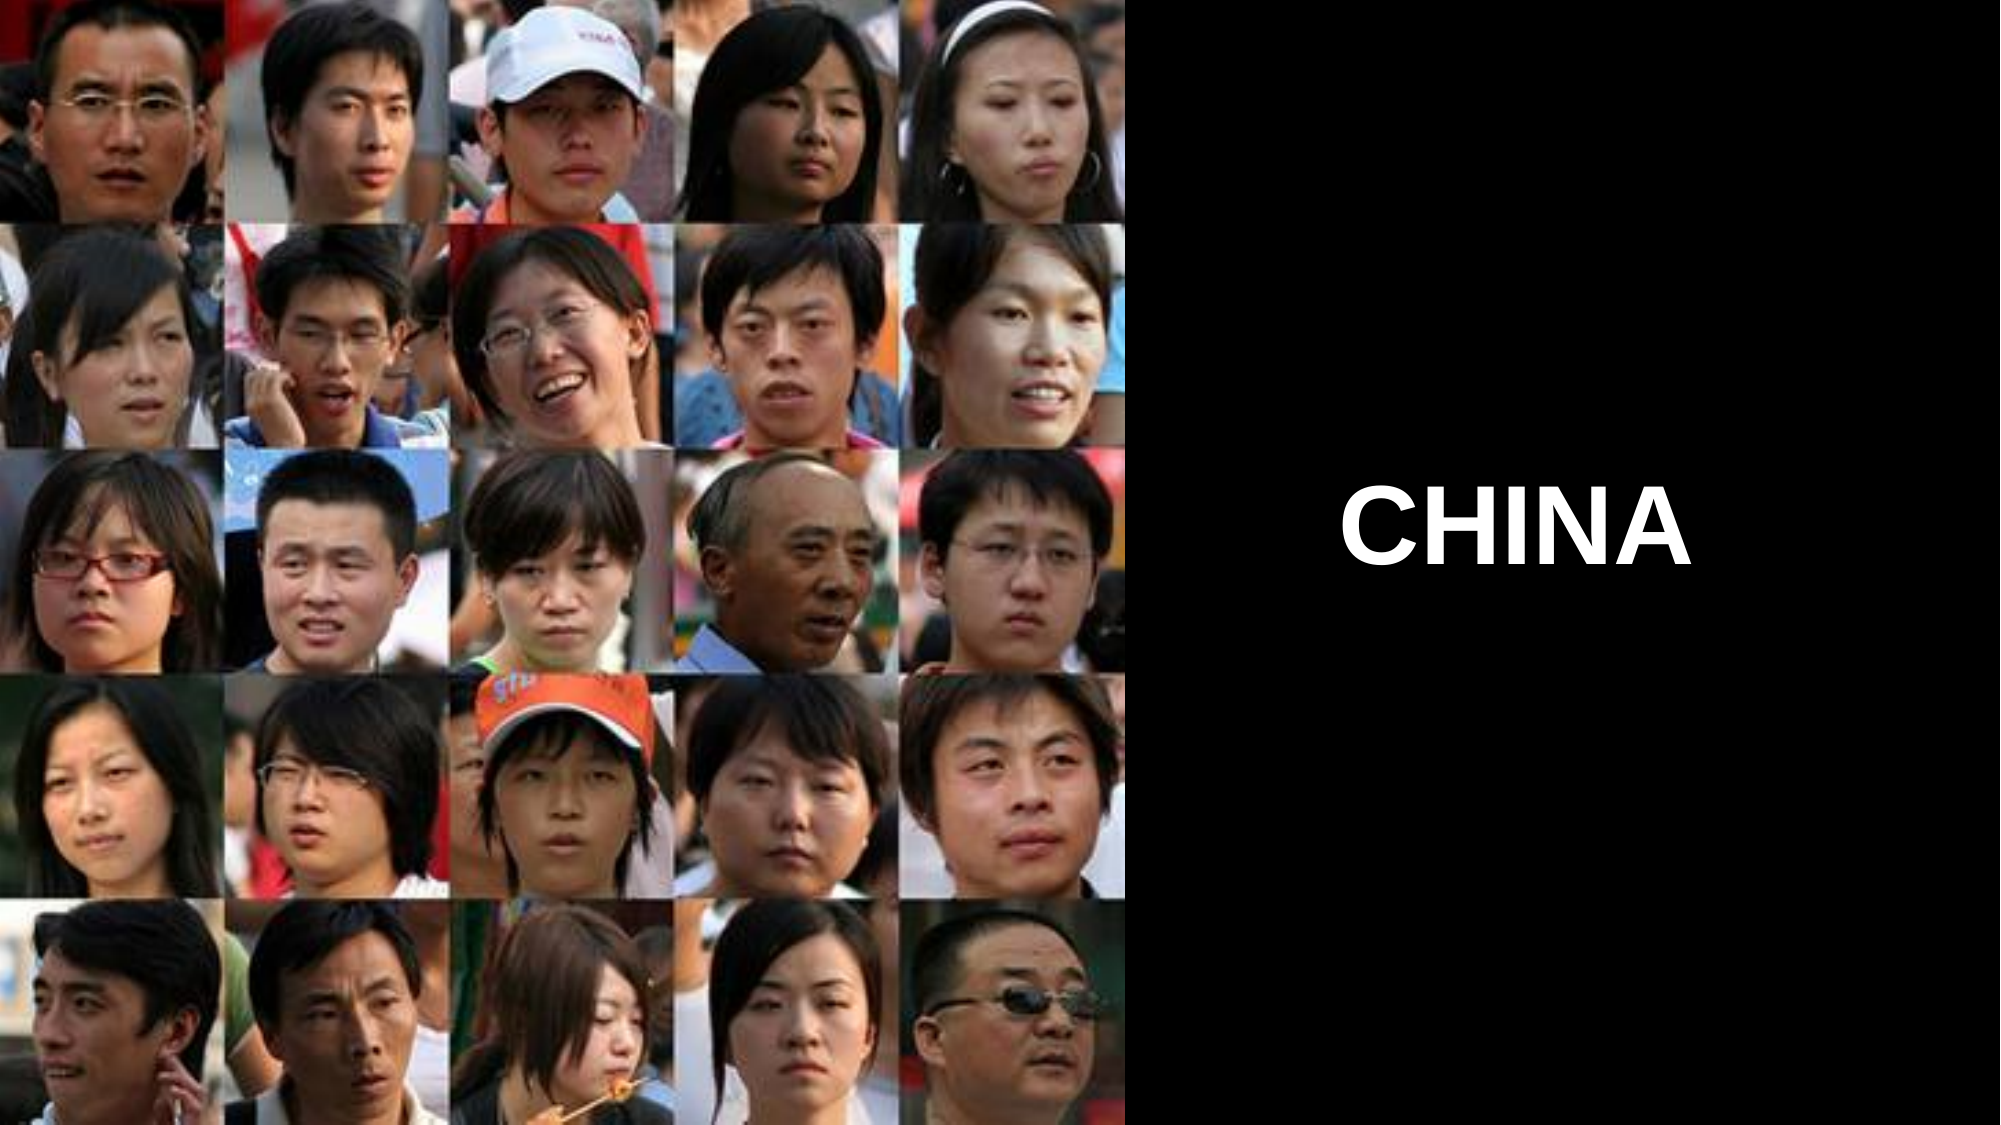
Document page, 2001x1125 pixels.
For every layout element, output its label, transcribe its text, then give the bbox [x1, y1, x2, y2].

title CHINA [1168, 393, 1866, 597]
picture [0, 0, 1125, 1125]
